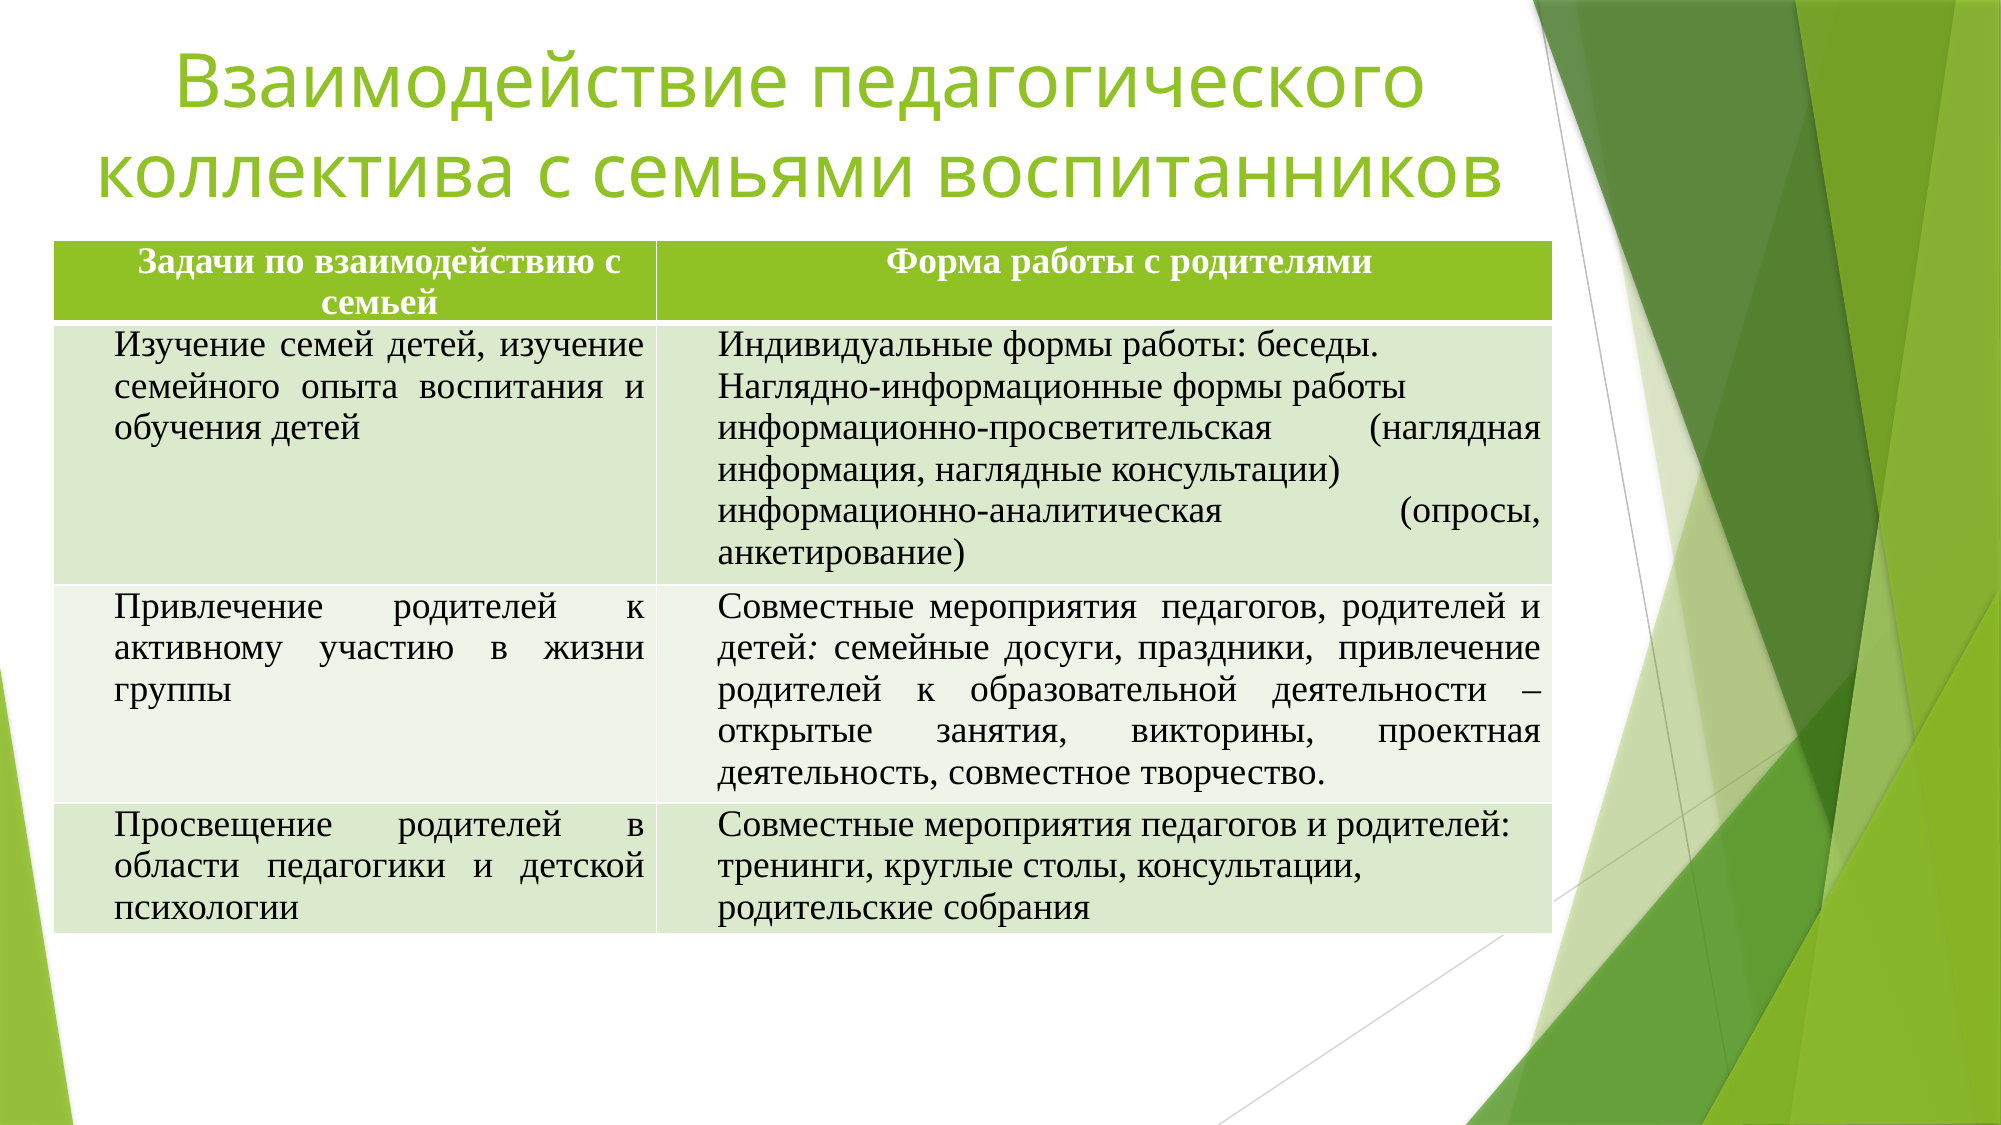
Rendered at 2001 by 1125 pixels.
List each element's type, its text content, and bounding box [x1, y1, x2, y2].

text_box Взаимодействие педагогического коллектива с семьями воспитанников [68, 25, 1532, 220]
table_header Задачи по взаимодействию с семьей [54, 241, 656, 320]
title [68, 15, 1546, 232]
table_cell Изучение семей детей, изучение семейного опыта воспитания и обучения детей [54, 326, 656, 584]
table_cell Совместные мероприятия педагогов, родителей и детей: семейные досуги, праздники, привлечение родителей к образовательной деятельности – открытые занятия, викторины, проектная деятельность, совместное творчество. [657, 586, 1552, 802]
table_header Форма работы с родителями [657, 241, 1552, 320]
table_cell Индивидуальные формы работы: беседы. Наглядно-информационные формы работы информационно-просветительская (наглядная информация, наглядные консультации) информационно-аналитическая (опросы, анкетирование) [657, 326, 1552, 584]
table_cell Совместные мероприятия педагогов и родителей: тренинги, круглые столы, консультации, родительские собрания [657, 804, 1552, 933]
table_cell Просвещение родителей в области педагогики и детской психологии [54, 804, 656, 933]
table_cell Привлечение родителей к активному участию в жизни группы [54, 586, 656, 802]
